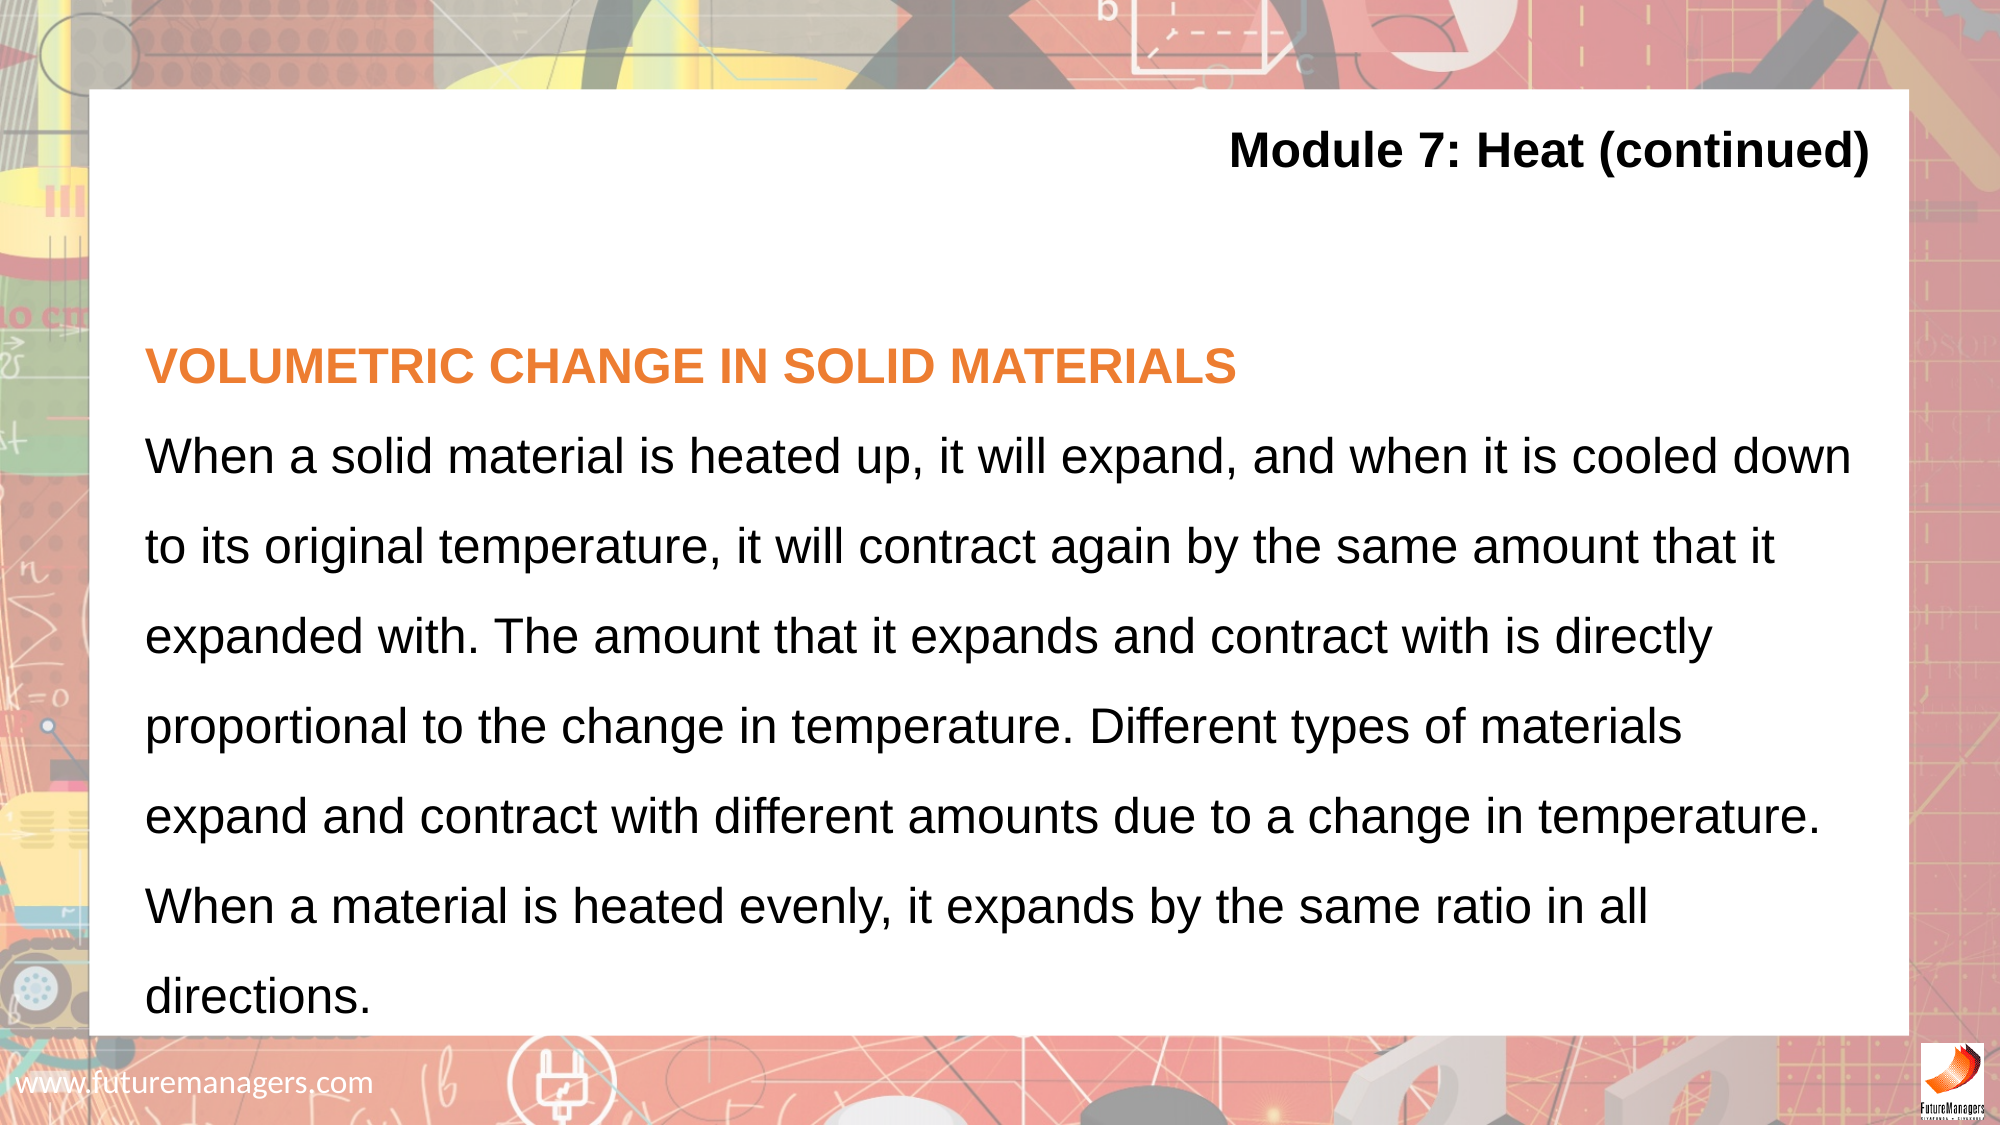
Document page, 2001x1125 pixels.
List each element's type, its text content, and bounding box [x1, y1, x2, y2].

text_box [88, 88, 1910, 1037]
text_box VOLUMETRIC CHANGE IN SOLID MATERIALS When a solid material is heated up, it will expand, and when it is cooled down to its original temperature, it will contract again by the same amount that it expanded with. The amount that it expands and contract with is directly proportional to the change in temperature. Different types of materials expand and contract with different amounts due to a change in temperature. When a material is heated evenly, it expands by the same ratio in all directions. [130, 295, 1869, 1031]
text_box www.futuremanagers.com [0, 1052, 1447, 1108]
text_box Module 7: Heat (continued) [109, 109, 1886, 185]
picture [1921, 1043, 1984, 1120]
